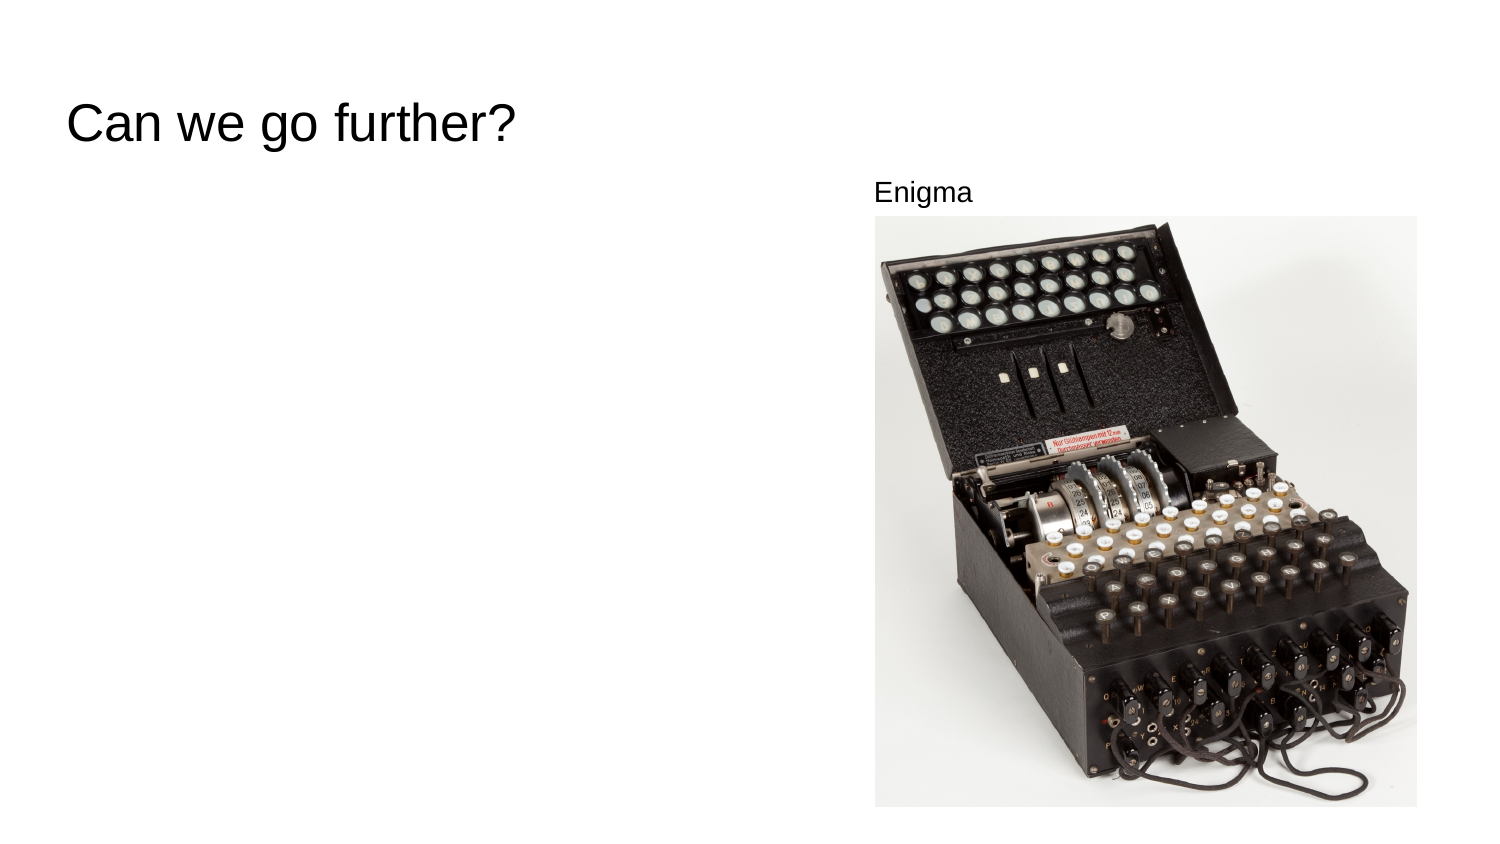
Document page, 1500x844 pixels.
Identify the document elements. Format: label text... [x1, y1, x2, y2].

text_box Enigma [858, 157, 1500, 223]
title Can we go further? [51, 72, 1449, 167]
picture [875, 216, 1417, 808]
